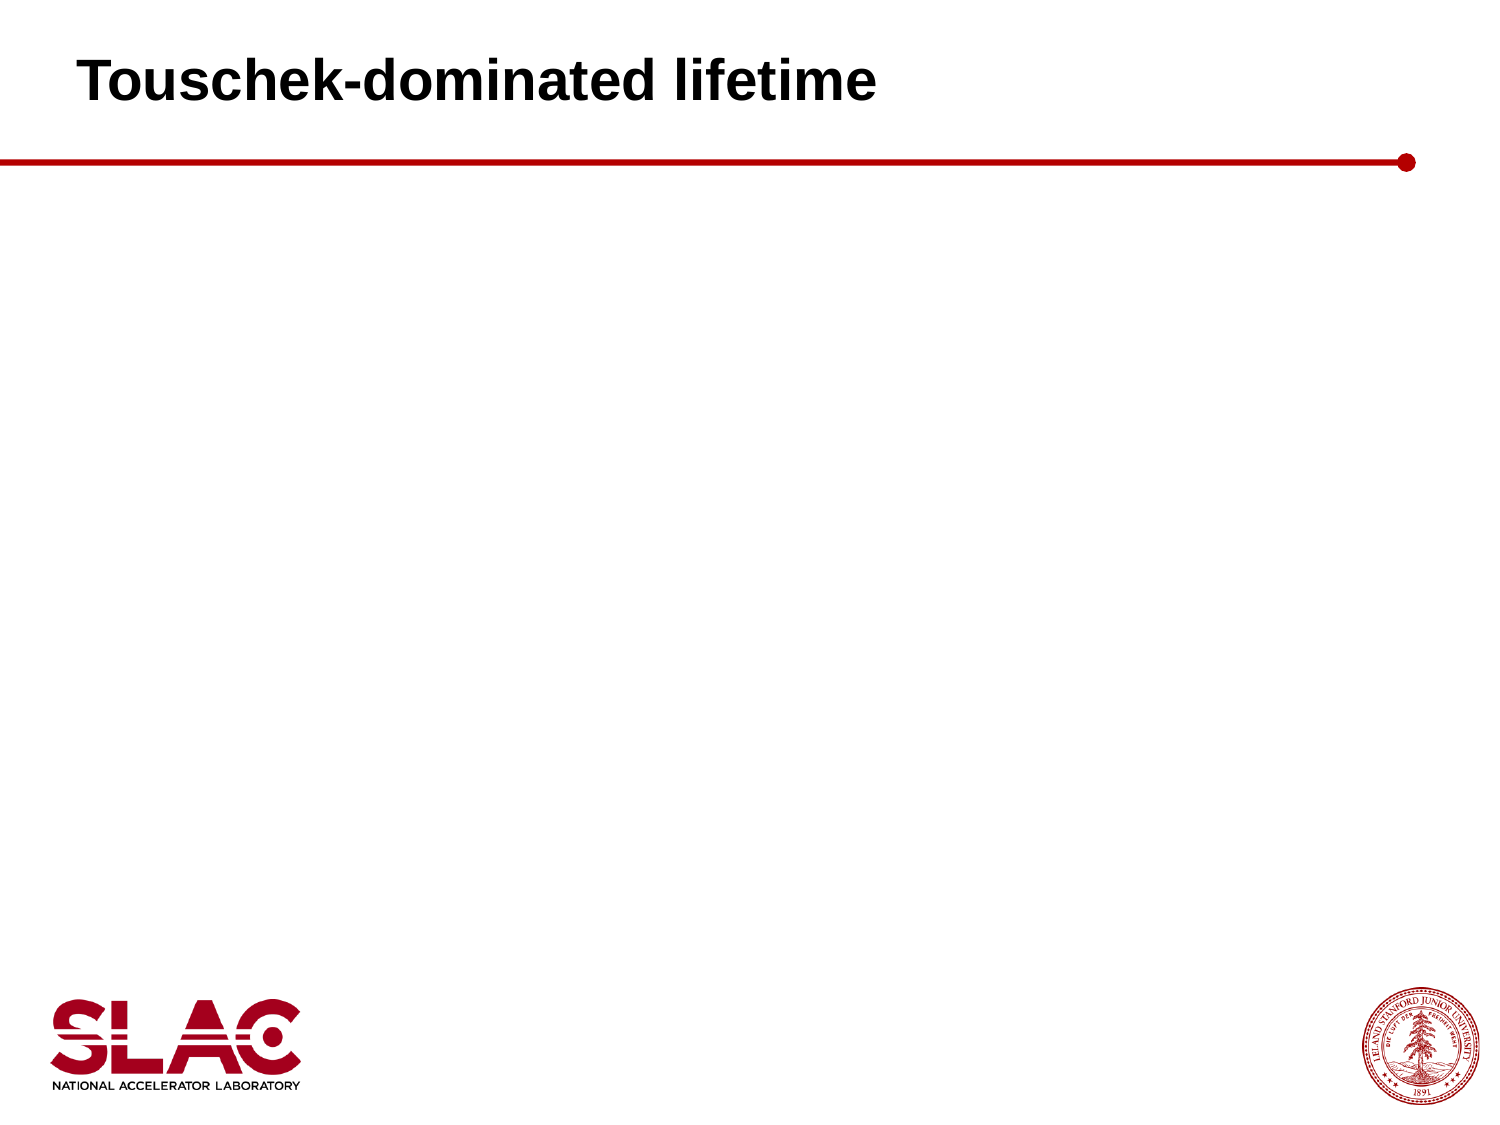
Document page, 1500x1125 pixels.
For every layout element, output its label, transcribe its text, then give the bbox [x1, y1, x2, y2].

picture [50, 999, 301, 1090]
text_box Touschek-dominated lifetime [0, 41, 1500, 112]
picture [1362, 987, 1480, 1105]
